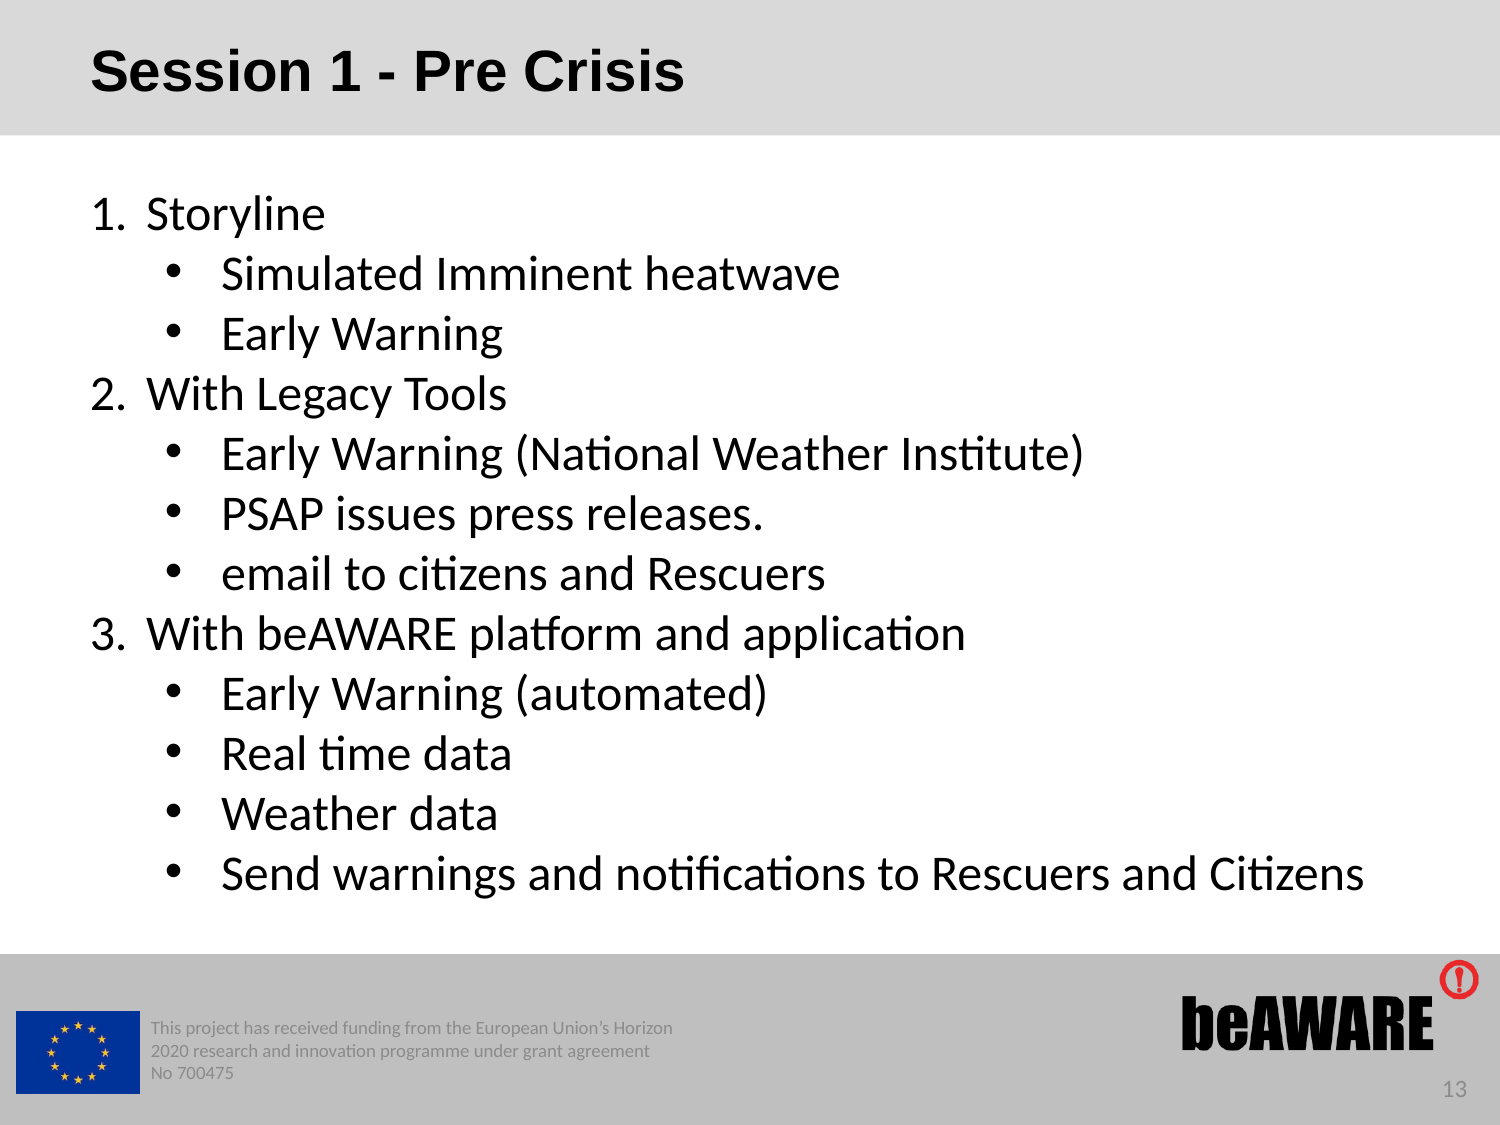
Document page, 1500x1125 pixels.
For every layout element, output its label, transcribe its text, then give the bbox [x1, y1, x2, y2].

footer This project has received funding from the European Union’s Horizon 2020 research and innovation programme under grant agreement No 700475 [135, 1025, 691, 1094]
picture [16, 1011, 140, 1094]
text_box Storyline Simulated Imminent heatwave Early Warning With Legacy Tools Early Warning (National Weather Institute) PSAP issues press releases. email to citizens and Rescuers With beAWARE platform and application Early Warning (automated) Real time data Weather data Send warnings and notifications to Rescuers and Citizens [75, 172, 1456, 968]
picture [1175, 957, 1483, 1059]
title Session 1 - Pre Crisis [75, 27, 1425, 108]
slide_number 13 [1421, 1057, 1483, 1118]
